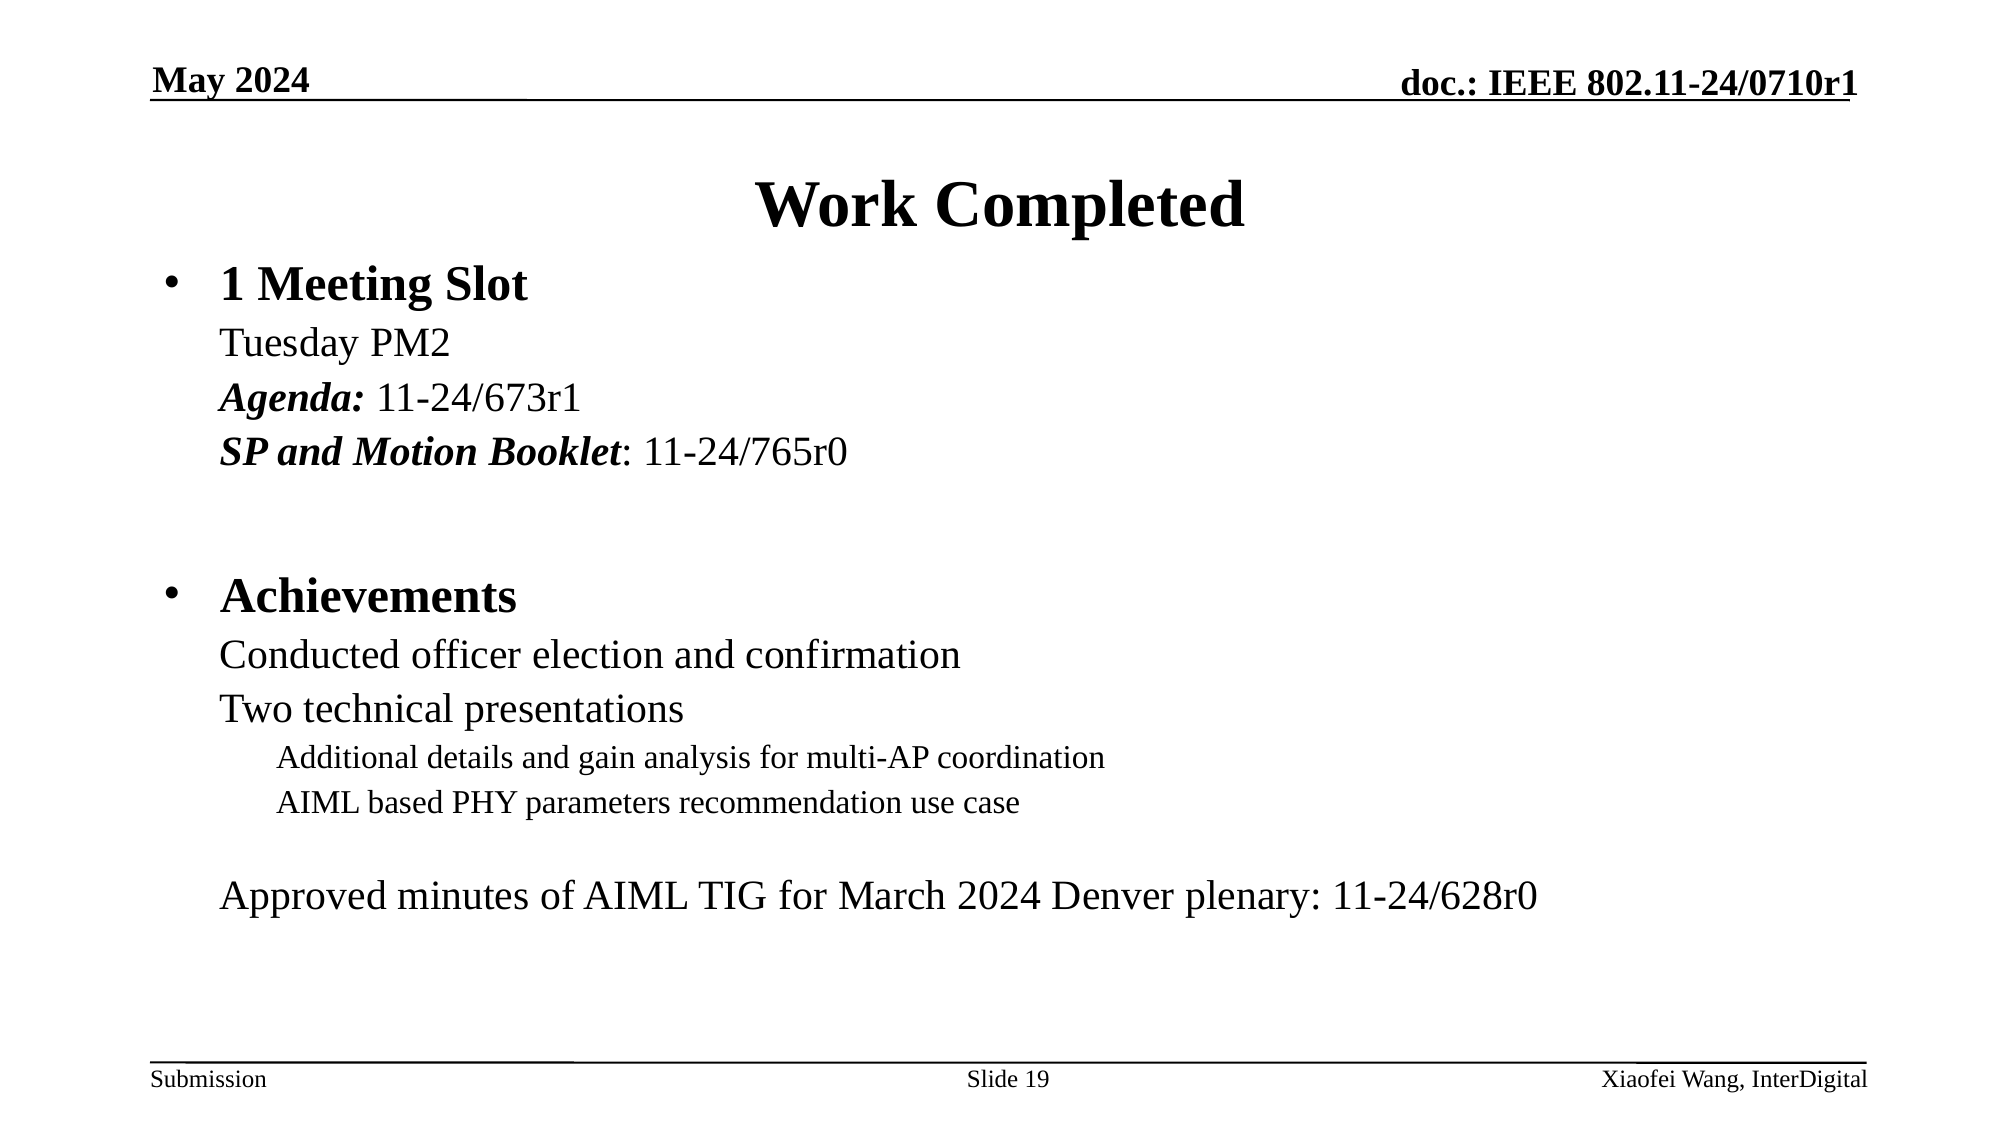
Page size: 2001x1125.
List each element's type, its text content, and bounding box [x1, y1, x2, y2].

title Work Completed [149, 112, 1850, 288]
footer Xiaofei Wang, InterDigital [1171, 1061, 1869, 1093]
slide_number Slide 19 [950, 1061, 1067, 1123]
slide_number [152, 54, 312, 101]
list 1 Meeting Slot Tuesday PM2 Agenda: 11-24/673r1 SP and Motion Booklet: 11-24/765r0 Achievements Conducted officer election and confirmation Two technical presentations Additional details and gain analysis for multi-AP coordination AIML based PHY parameters recommendation use case Approved minutes of AIML TIG for March 2024 Denver plenary: 11-24/628r0 [148, 249, 1849, 926]
